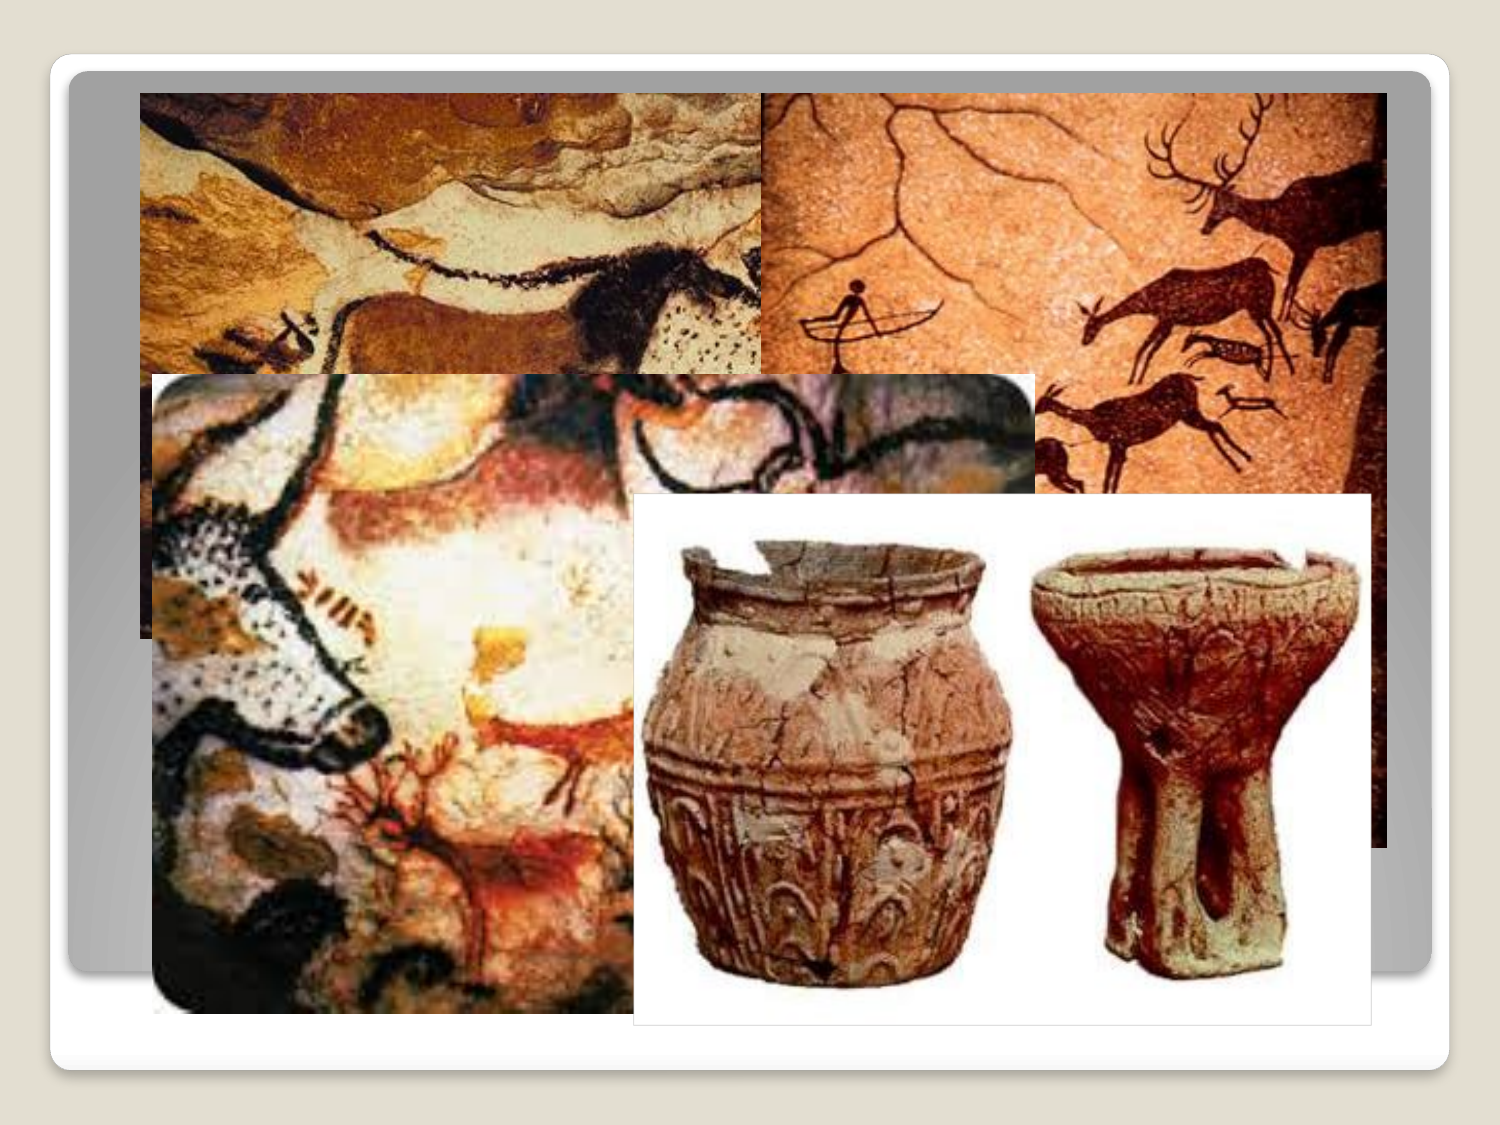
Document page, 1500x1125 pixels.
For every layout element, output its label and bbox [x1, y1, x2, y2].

picture [140, 93, 1387, 1028]
